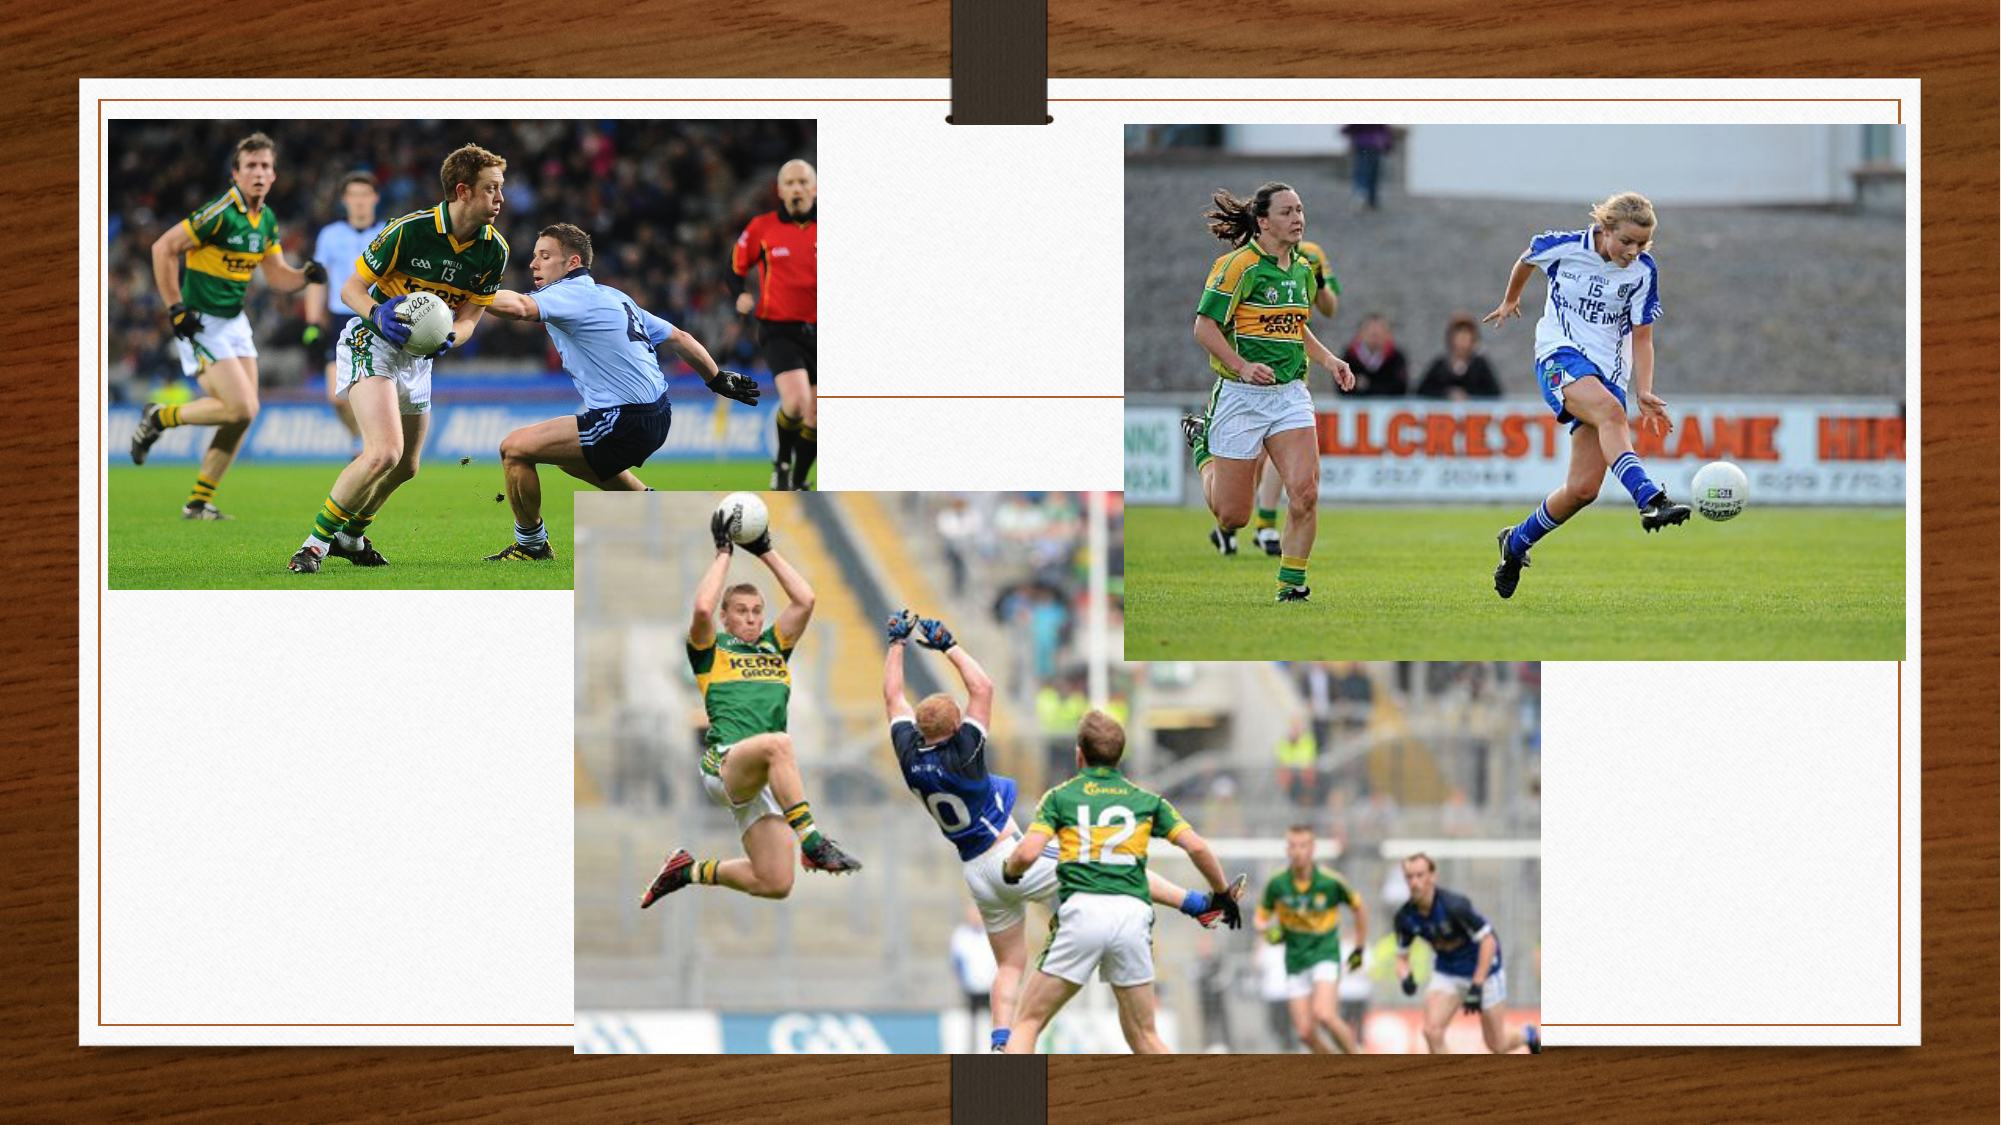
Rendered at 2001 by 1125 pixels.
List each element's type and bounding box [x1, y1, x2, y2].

list [108, 119, 817, 590]
picture [0, 0, 2001, 1125]
